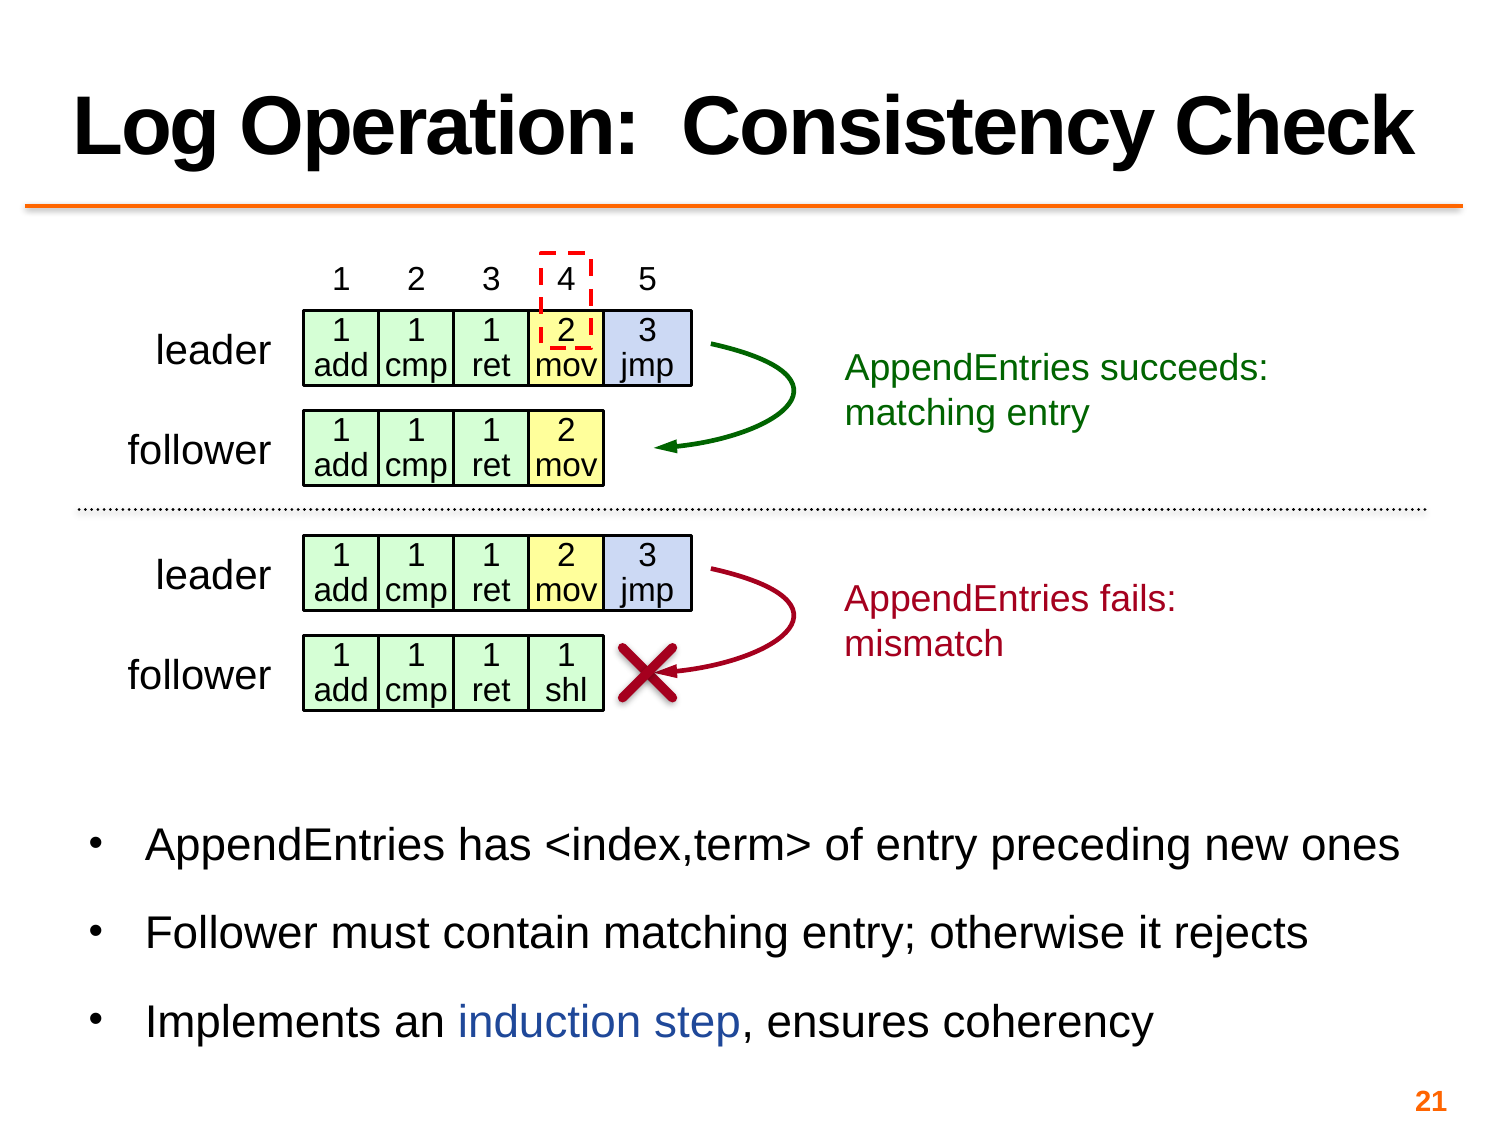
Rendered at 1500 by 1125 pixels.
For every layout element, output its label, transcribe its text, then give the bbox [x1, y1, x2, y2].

text_box 1 add [302, 408, 377, 487]
text_box 5 [603, 249, 692, 305]
text_box 1 [303, 249, 378, 305]
text_box follower [127, 422, 272, 473]
text_box 2 mov [527, 308, 606, 387]
list AppendEntries has <index,term> of entry preceding new ones Follower must contain matching entry; otherwise it rejects Implements an induction step, ensures coherency [73, 807, 1463, 1047]
text_box AppendEntries succeeds: matching entry [829, 335, 1284, 440]
text_box 4 [528, 249, 603, 305]
text_box 1 ret [452, 408, 527, 487]
text_box 3 [453, 249, 528, 305]
text_box leader [155, 322, 273, 373]
text_box 2 mov [527, 408, 606, 487]
text_box 1 cmp [377, 308, 452, 387]
text_box 1 cmp [377, 408, 452, 487]
text_box 2 [378, 249, 453, 305]
text_box 3 jmp [606, 308, 693, 387]
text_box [78, 509, 1430, 711]
text_box 1 ret [452, 308, 527, 387]
title Log Operation: Consistency Check [57, 2, 1463, 178]
text_box [539, 251, 593, 350]
text_box 1 add [302, 308, 377, 387]
text_box [653, 341, 796, 453]
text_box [622, 647, 673, 699]
slide_number 21 [1112, 1074, 1463, 1110]
